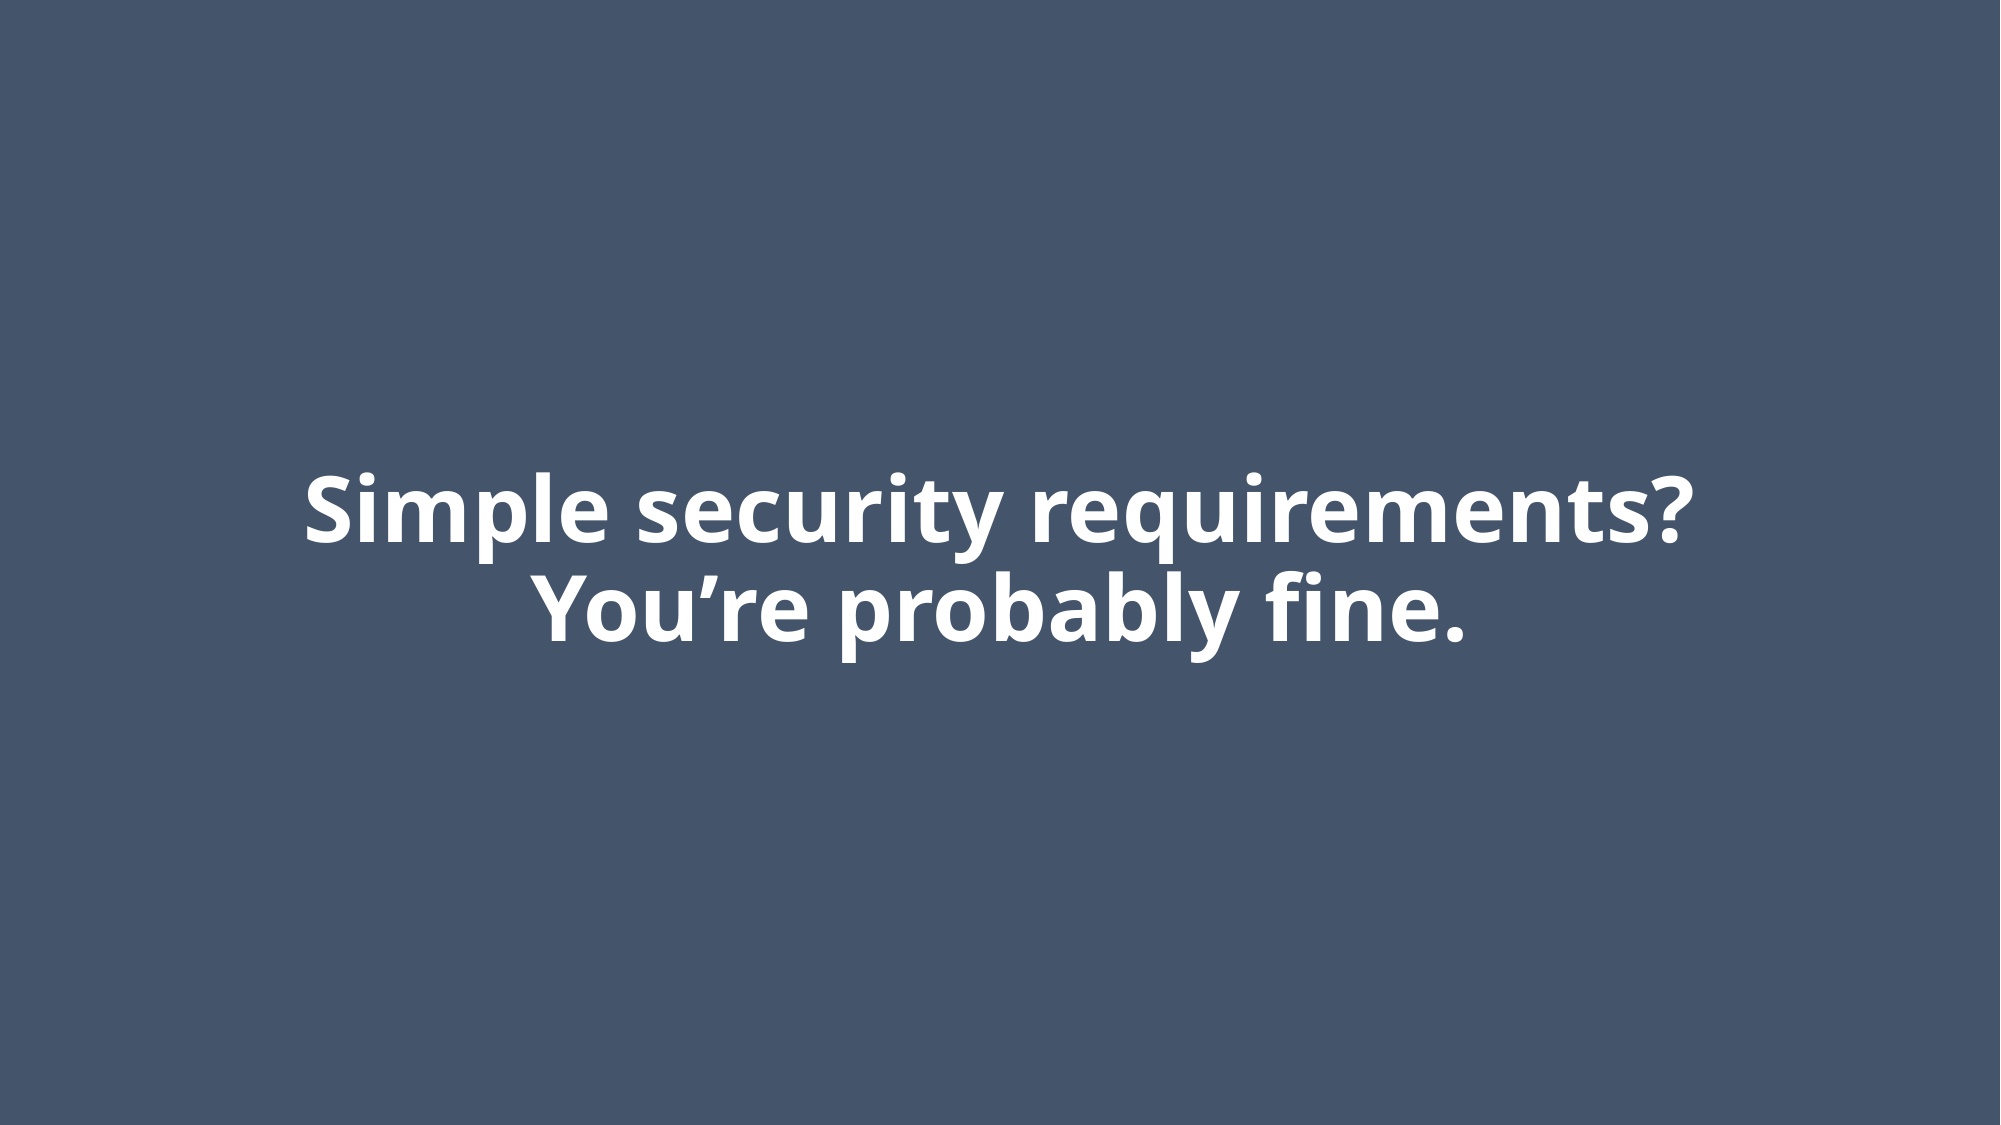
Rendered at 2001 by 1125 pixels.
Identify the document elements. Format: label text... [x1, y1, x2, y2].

title Simple security requirements? You’re probably fine. [0, 0, 2000, 1125]
